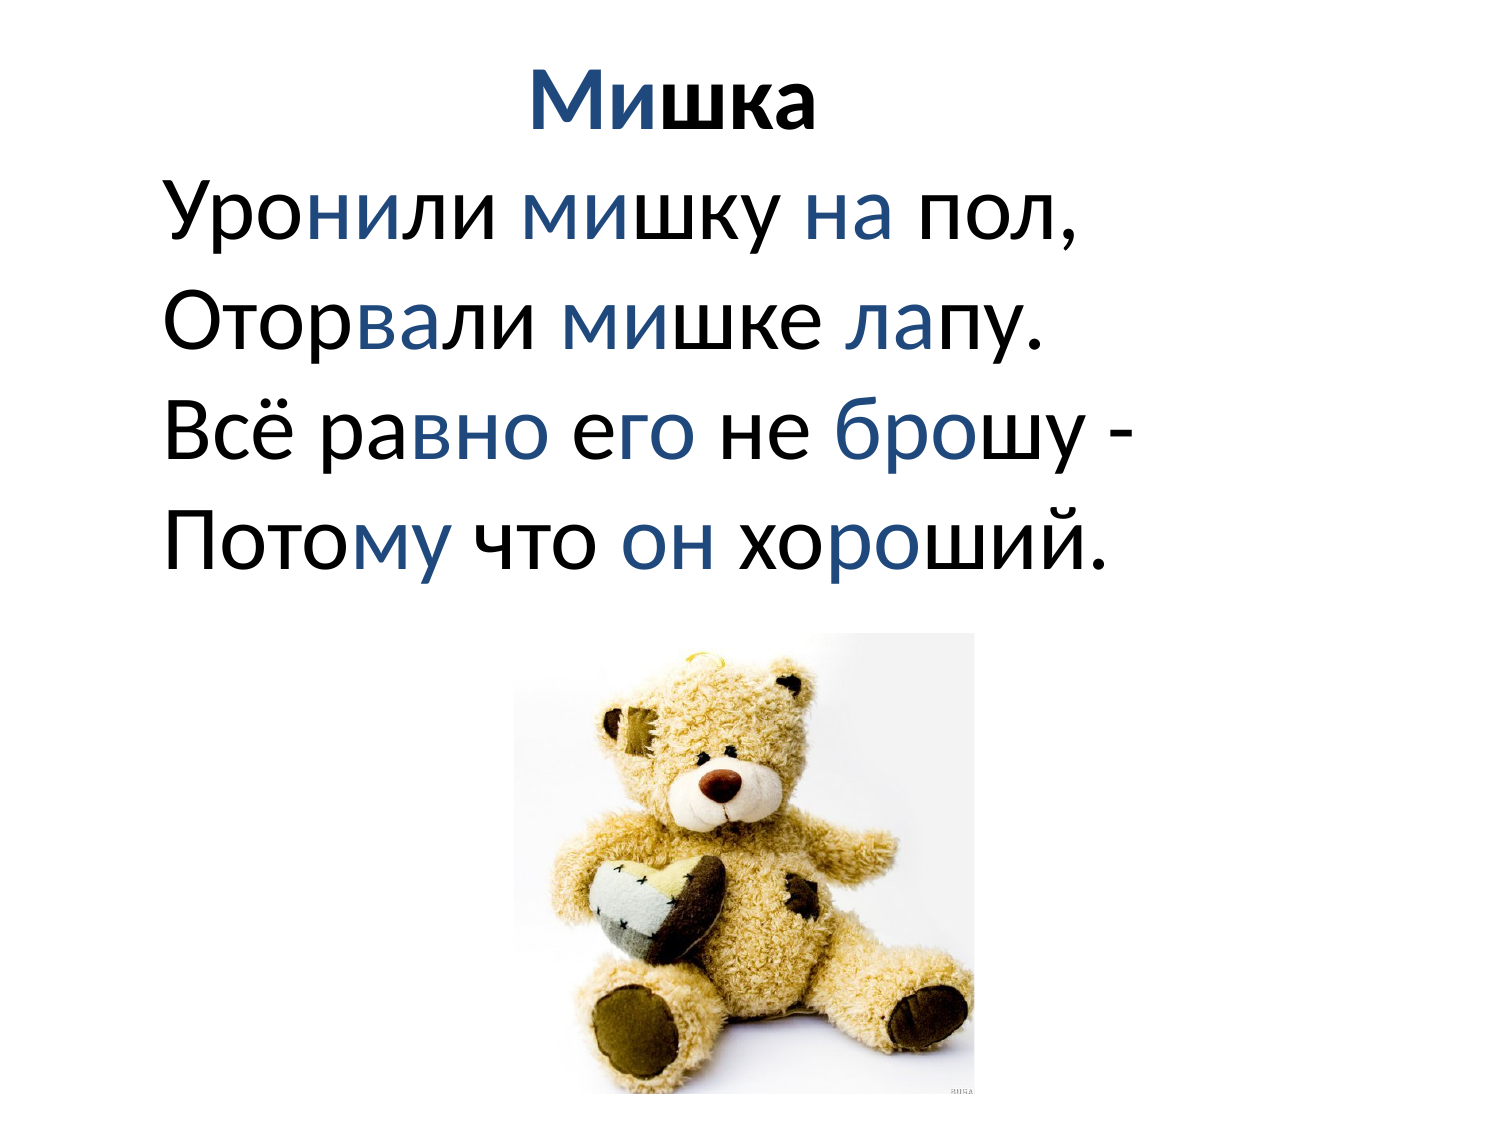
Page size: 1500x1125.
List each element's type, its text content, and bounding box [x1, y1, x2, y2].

picture [513, 633, 975, 1095]
text_box Мишка Уронили мишку на пол, Оторвали мишке лапу. Всё равно его не брошу - Потому что он хороший. [147, 30, 1199, 596]
